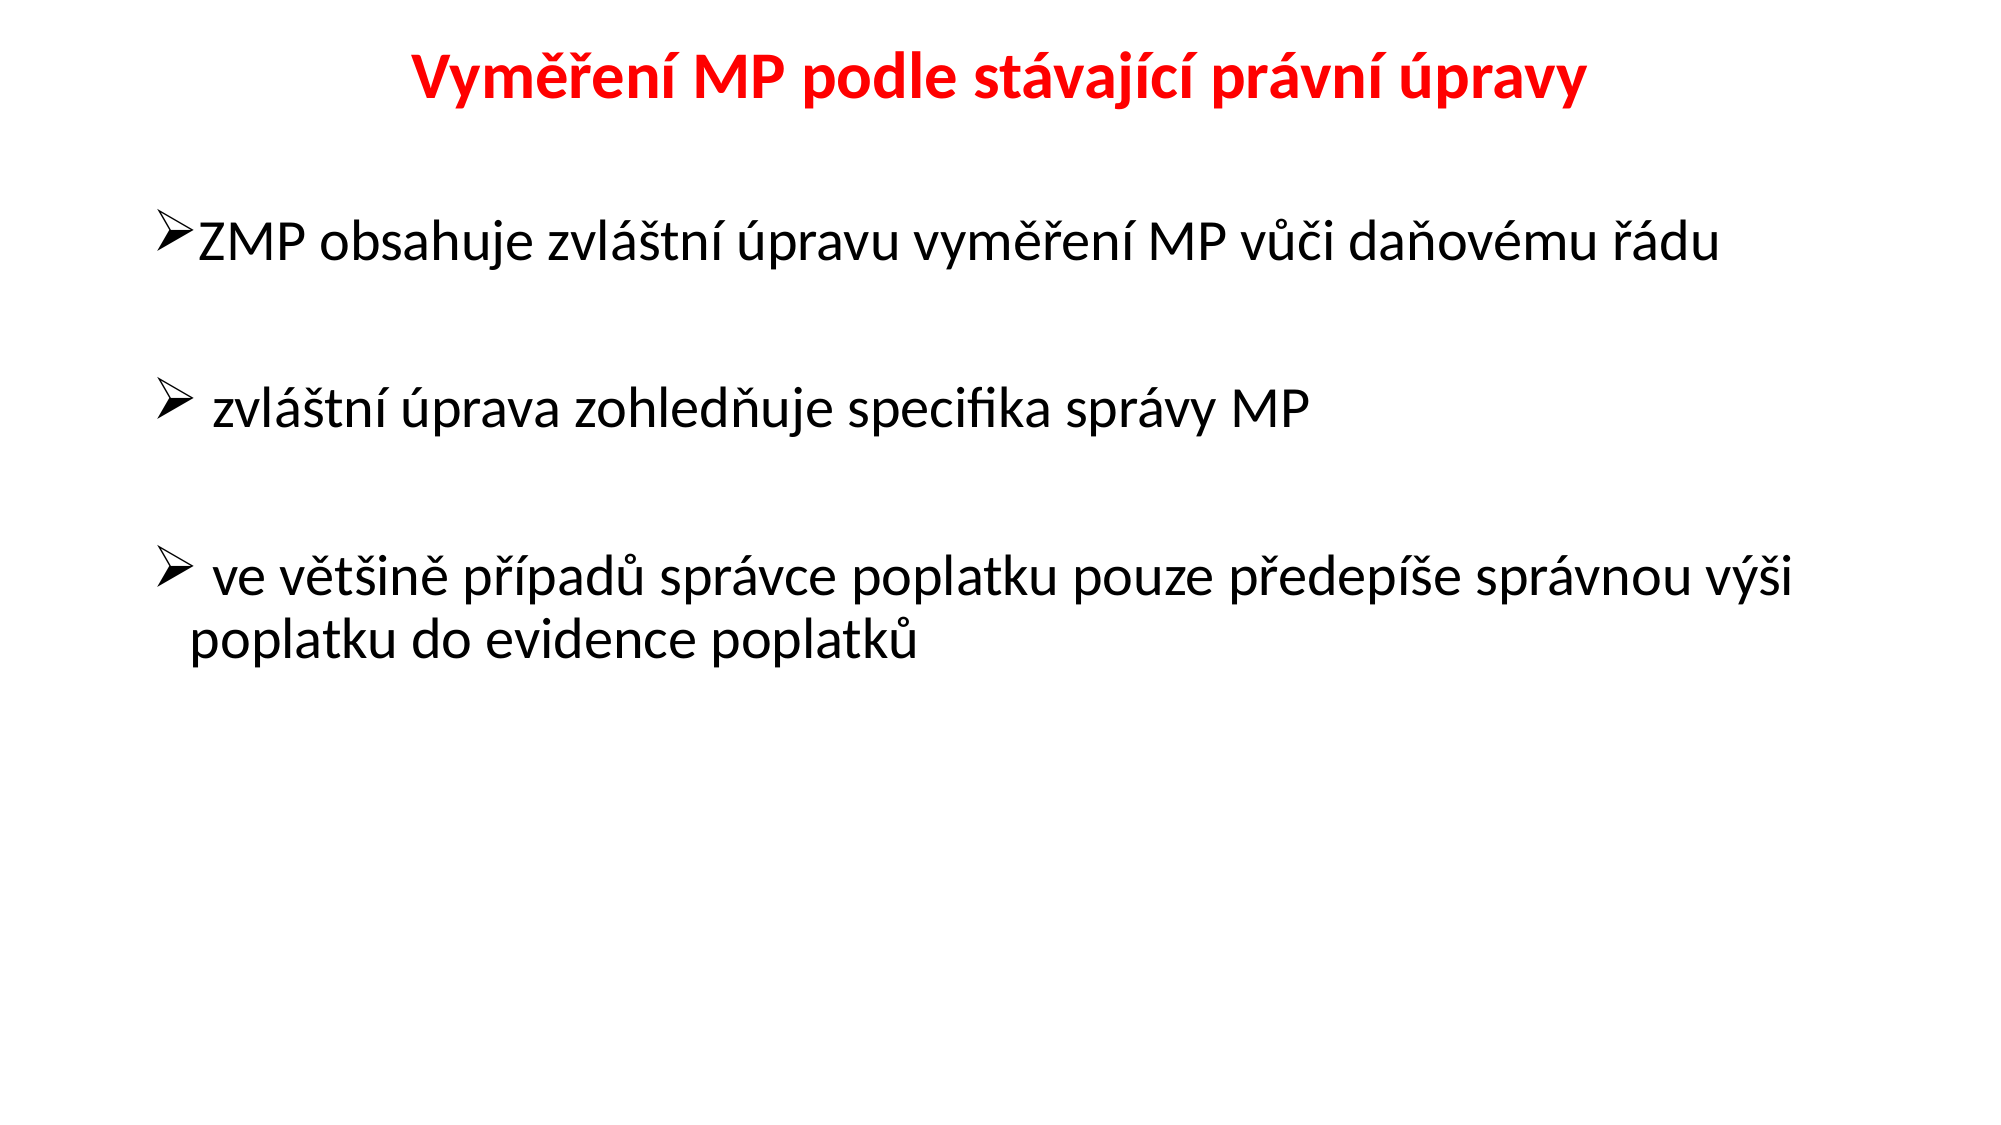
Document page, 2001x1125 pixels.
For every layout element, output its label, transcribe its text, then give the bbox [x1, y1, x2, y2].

title Vyměření MP podle stávající právní úpravy [137, 32, 1863, 202]
list ZMP obsahuje zvláštní úpravu vyměření MP vůči daňovému řádu zvláštní úprava zohledňuje specifika správy MP ve většině případů správce poplatku pouze předepíše správnou výši poplatku do evidence poplatků [137, 202, 1863, 1014]
